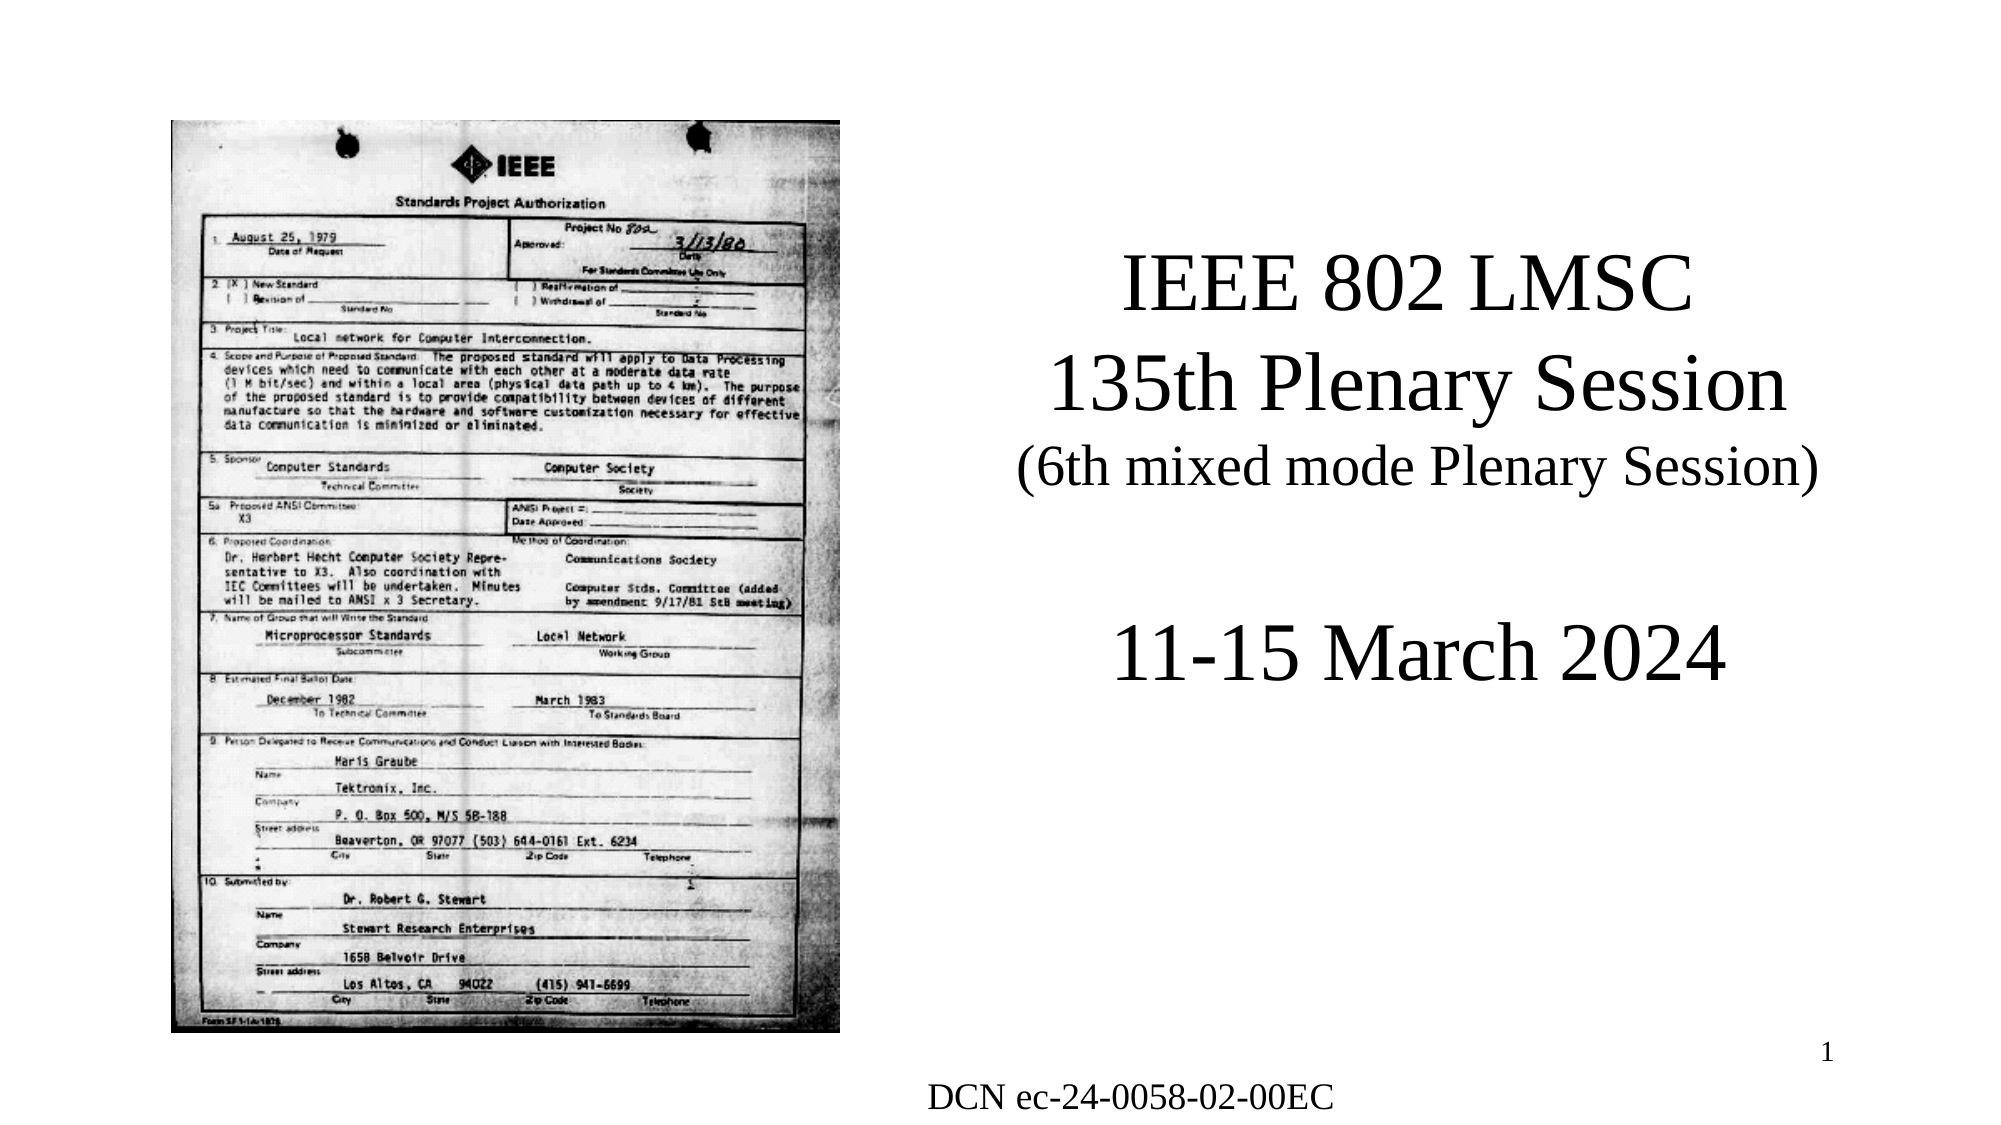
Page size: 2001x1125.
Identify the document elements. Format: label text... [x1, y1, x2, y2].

picture [171, 119, 840, 1033]
title IEEE 802 LMSC 135th Plenary Session (6th mixed mode Plenary Session) 11-15 March 2024 [862, 137, 1976, 788]
text_box DCN ec-24-0058-02-00EC [912, 1064, 1780, 1125]
slide_number 1 [1433, 1024, 1851, 1101]
